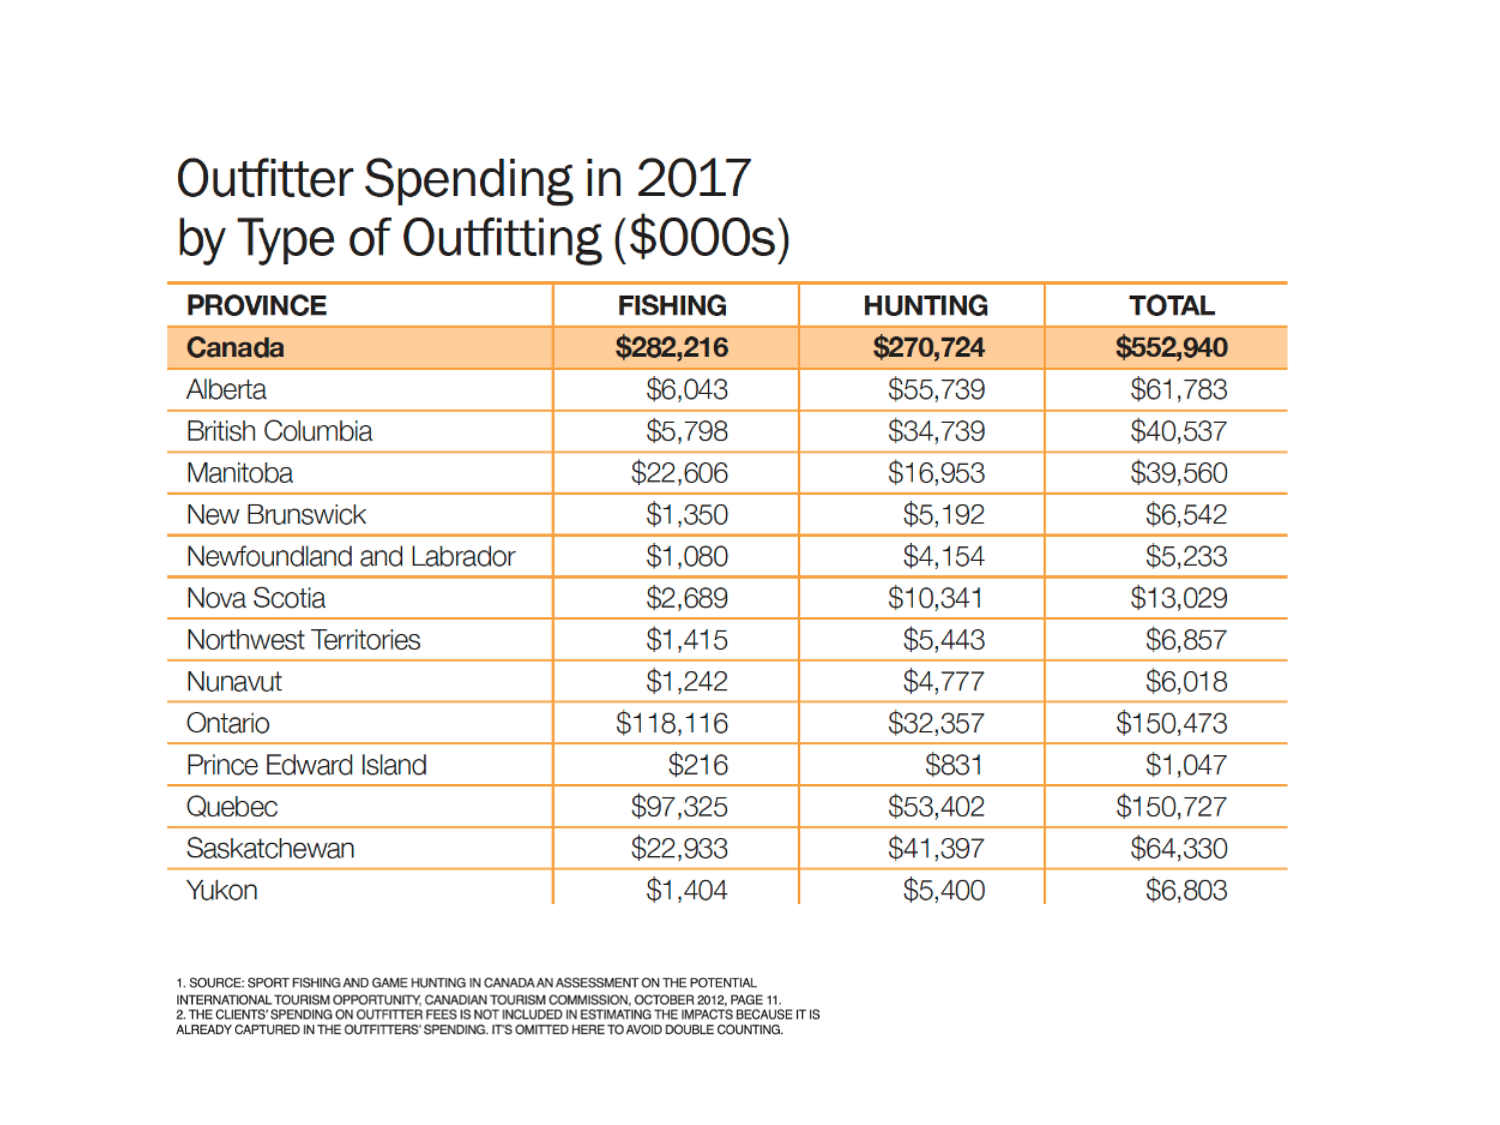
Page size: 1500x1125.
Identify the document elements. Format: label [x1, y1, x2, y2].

picture [121, 966, 843, 1047]
picture [153, 118, 1299, 939]
